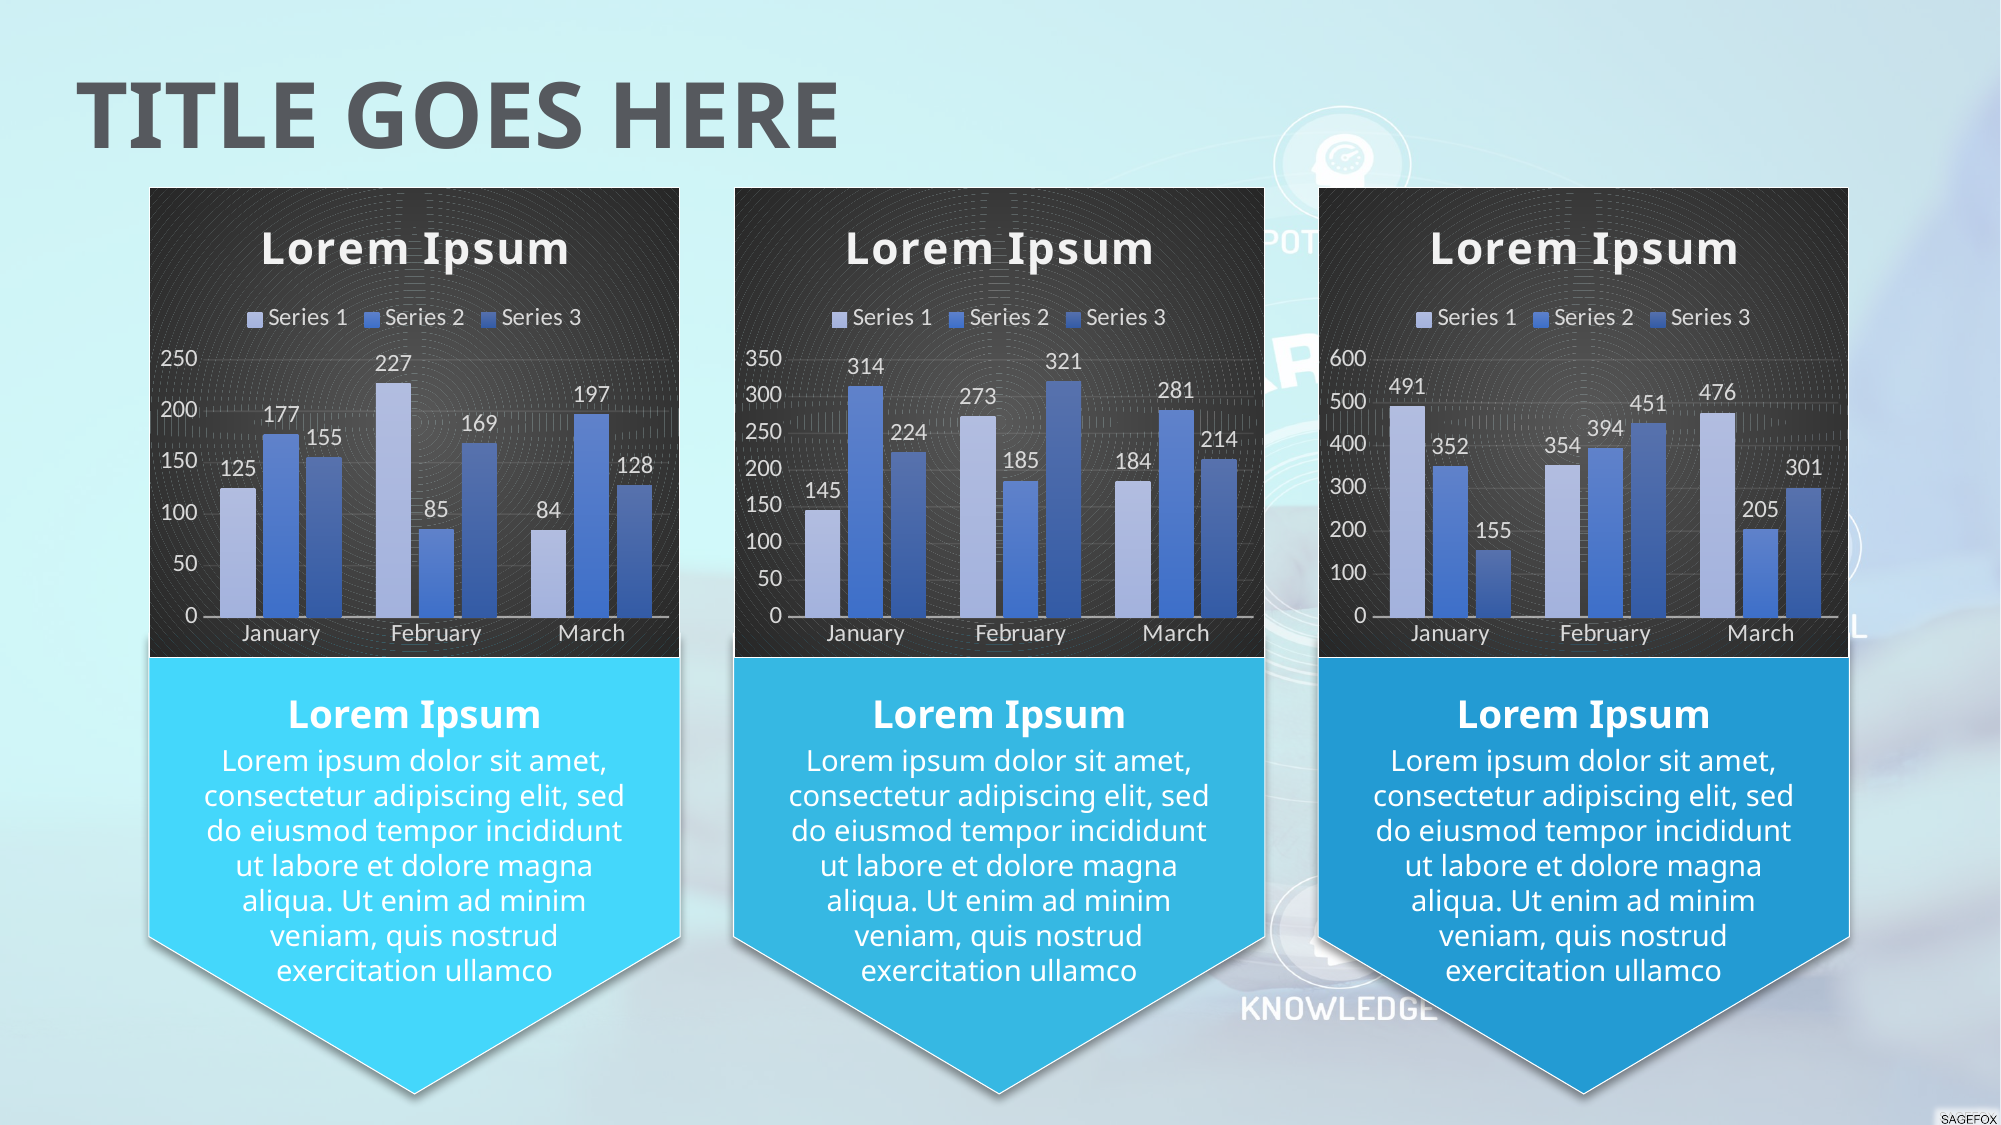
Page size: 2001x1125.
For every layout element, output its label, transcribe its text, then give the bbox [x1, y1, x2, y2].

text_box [733, 658, 1265, 1094]
chart [1318, 186, 1850, 658]
chart [733, 186, 1265, 658]
picture [1938, 1114, 1999, 1125]
text_box TITLE GOES HERE [60, 49, 965, 175]
chart [148, 186, 681, 658]
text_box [1318, 658, 1850, 1094]
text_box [148, 658, 681, 1094]
